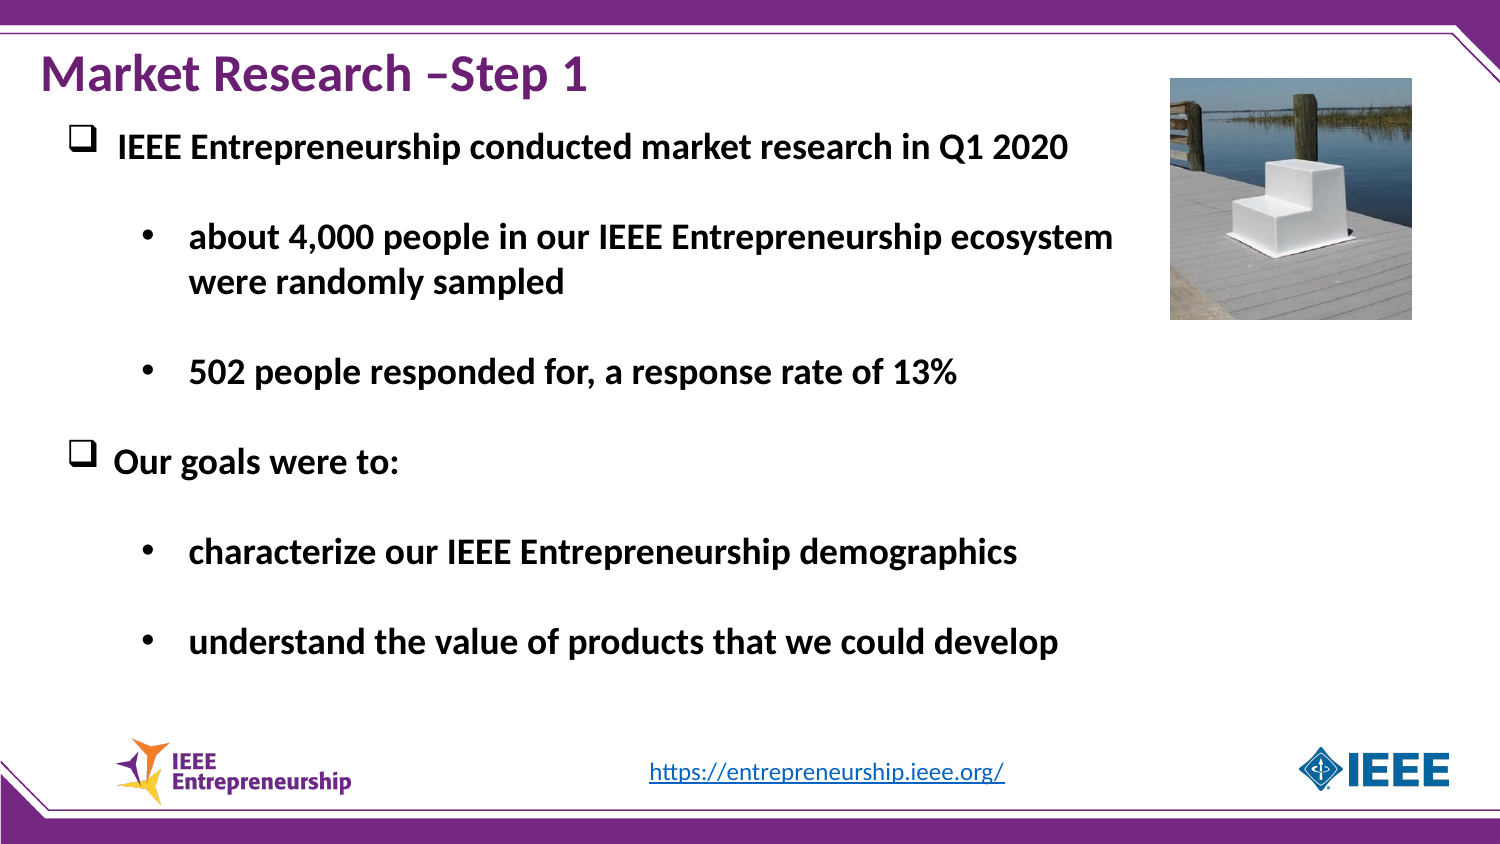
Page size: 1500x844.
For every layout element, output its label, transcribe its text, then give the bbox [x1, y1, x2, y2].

picture [1299, 747, 1449, 759]
picture [2, 759, 1500, 844]
picture [0, 0, 1500, 320]
text_box IEEE Entrepreneurship conducted market research in Q1 2020 about 4,000 people in our IEEE Entrepreneurship ecosystem were randomly sampled 502 people responded for, a response rate of 13% Our goals were to: characterize our IEEE Entrepreneurship demographics understand the value of products that we could develop [51, 114, 1207, 759]
title Market Research –Step 1 [25, 52, 1233, 111]
